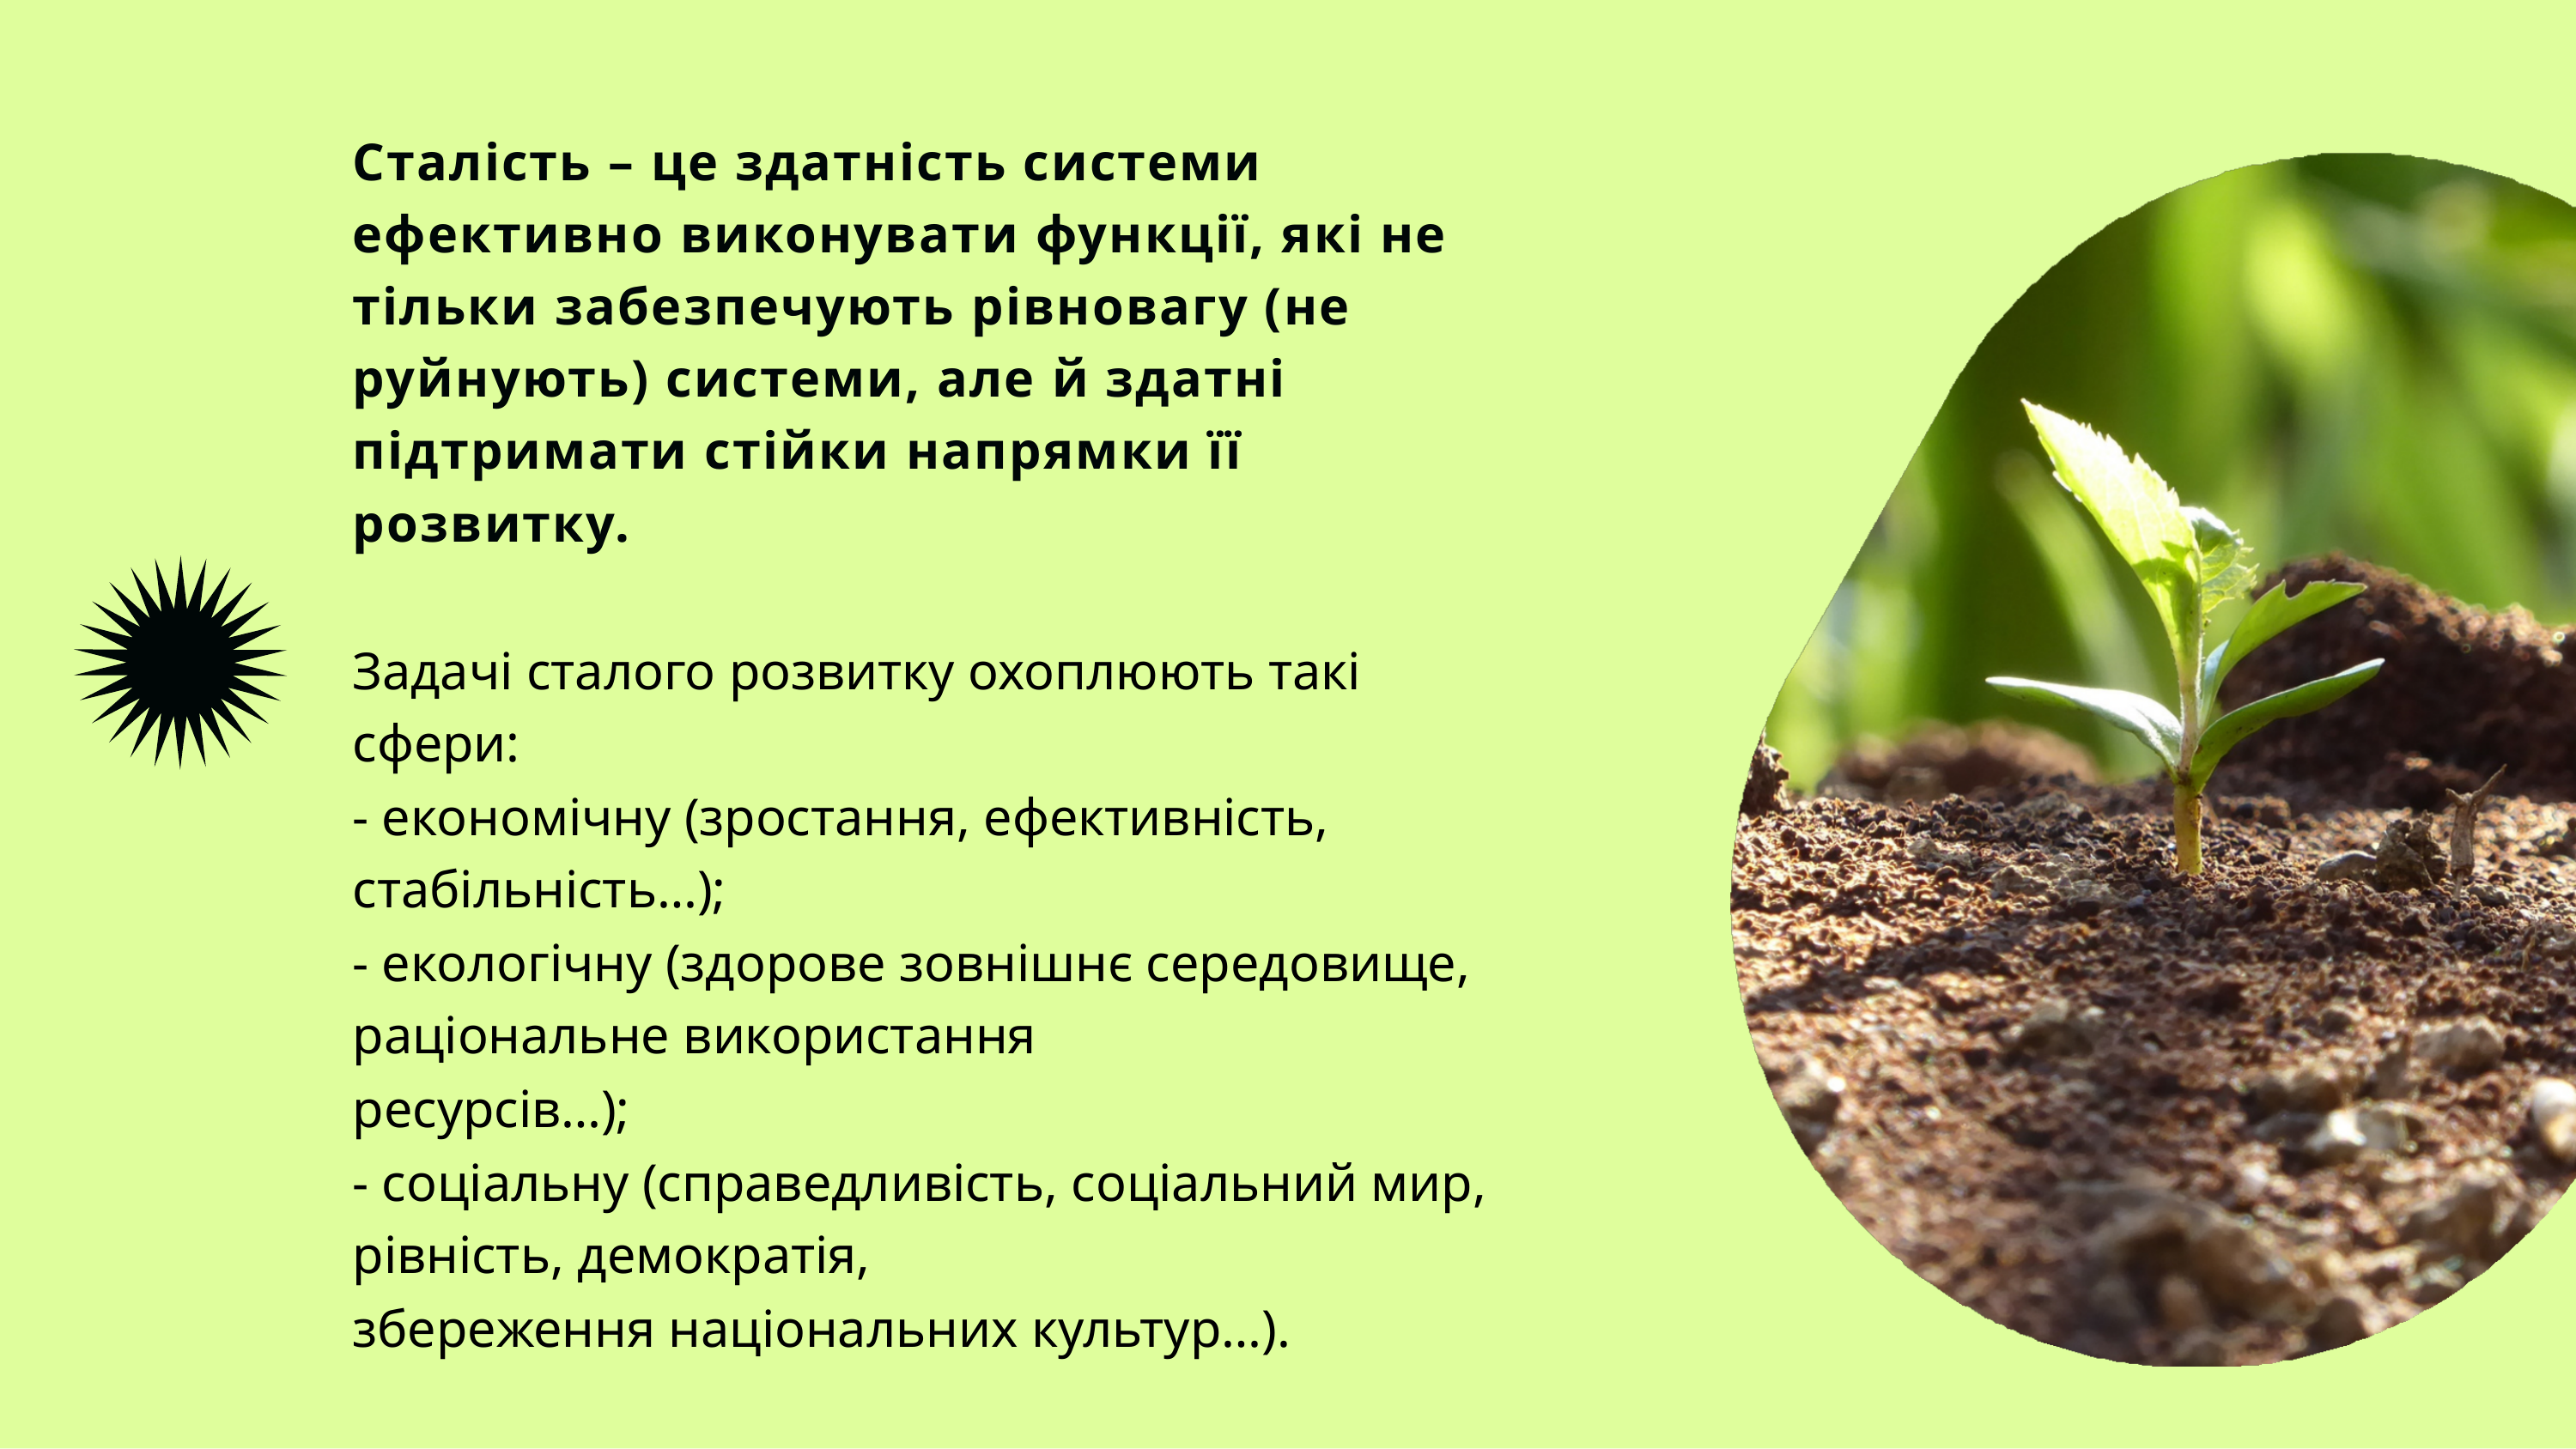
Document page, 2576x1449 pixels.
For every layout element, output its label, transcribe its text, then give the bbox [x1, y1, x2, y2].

text_box Сталість – це здатність системи ефективно виконувати функції, які не тільки забезпечують рівновагу (не руйнують) системи, але й здатні підтримати стійки напрямки її розвитку. Задачі сталого розвитку охоплюють такі сфери: - економічну (зростання, ефективність, стабільність…); - екологічну (здорове зовнішнє середовище, раціональне використання ресурсів…); - соціальну (справедливість, соціальний мир, рівність, демократія, збереження національних культур…). [350, 117, 1760, 1358]
picture [1729, 151, 2576, 1367]
text_box [73, 555, 288, 770]
